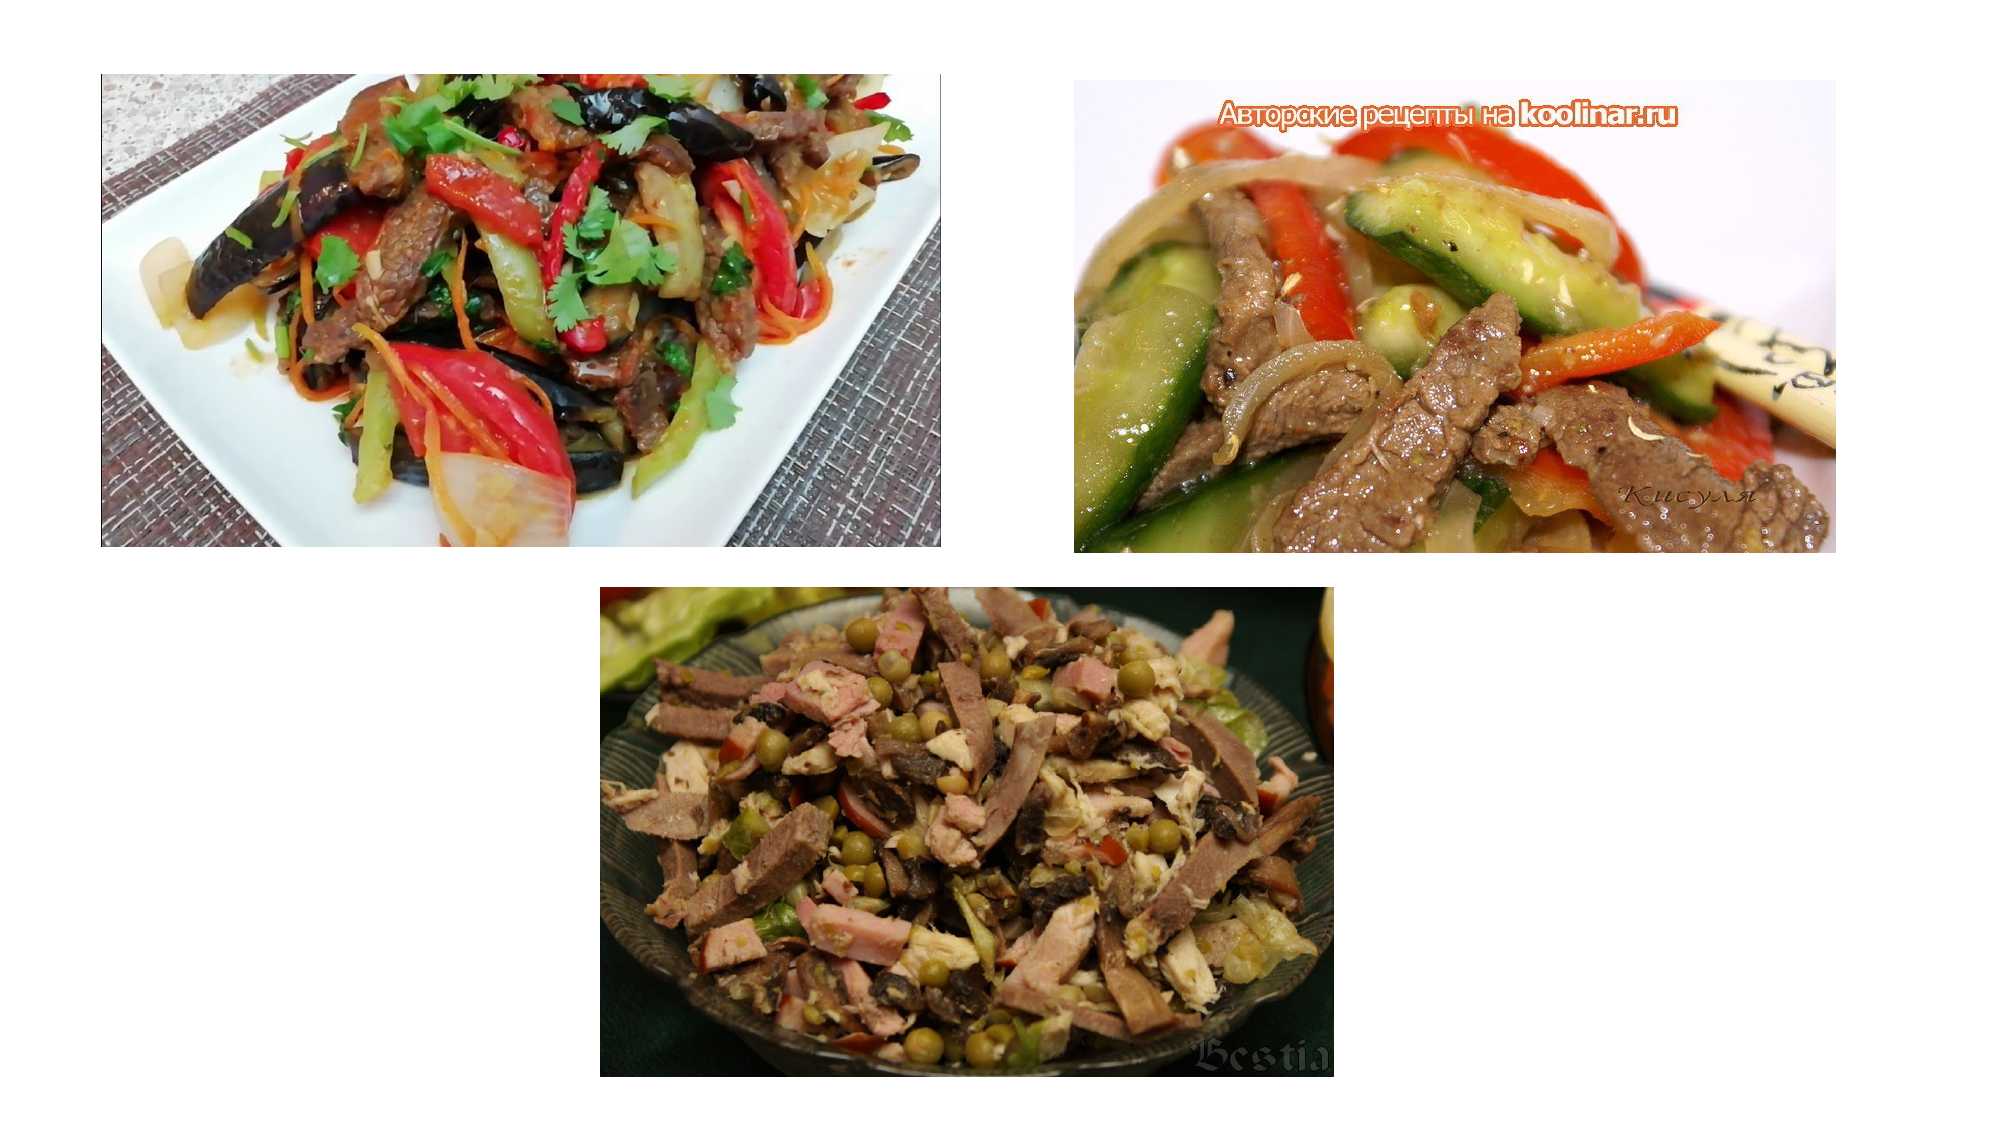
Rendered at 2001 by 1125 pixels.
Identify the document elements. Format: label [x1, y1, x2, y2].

picture [1074, 80, 1836, 553]
picture [599, 587, 1335, 1078]
picture [101, 74, 941, 547]
